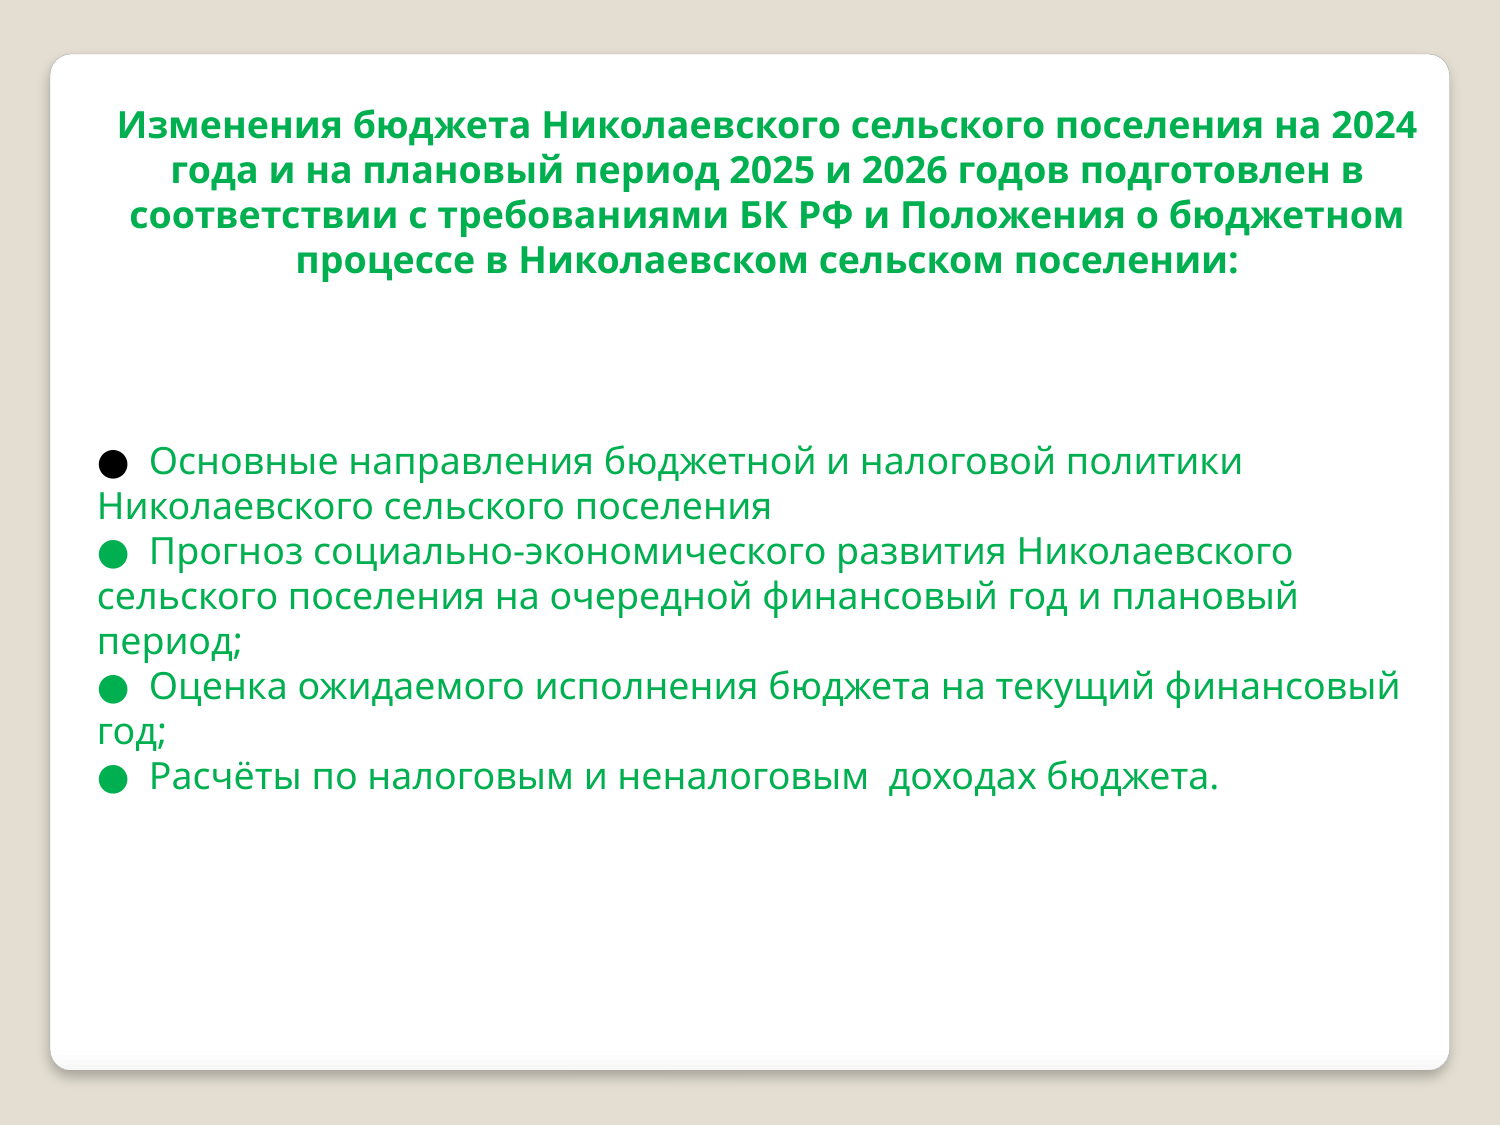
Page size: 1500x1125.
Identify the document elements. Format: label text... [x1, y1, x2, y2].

text_box ● Основные направления бюджетной и налоговой политики Николаевского сельского поселения ● Прогноз социально-экономического развития Николаевского сельского поселения на очередной финансовый год и плановый период; ● Оценка ожидаемого исполнения бюджета на текущий финансовый год; ● Расчёты по налоговым и неналоговым доходах бюджета. [82, 339, 1454, 805]
text_box Изменения бюджета Николаевского сельского поселения на 2024 года и на плановый период 2025 и 2026 годов подготовлен в соответствии с требованиями БК РФ и Положения о бюджетном процессе в Николаевском сельском поселении: [82, 93, 1454, 339]
